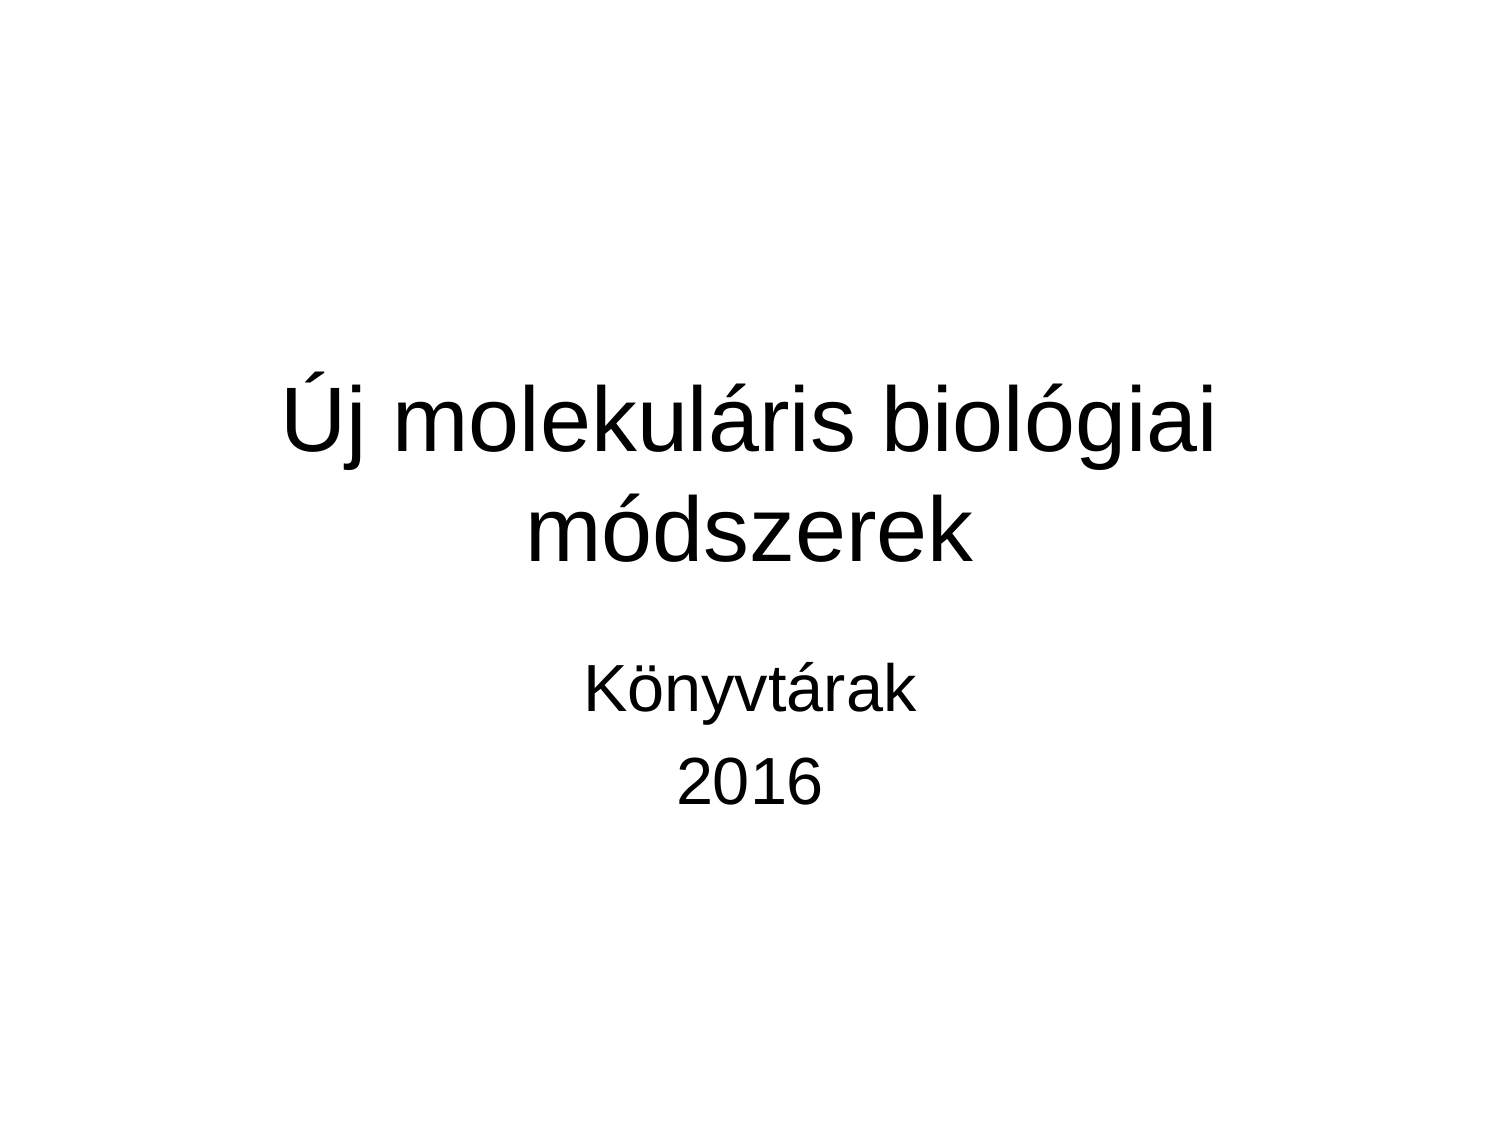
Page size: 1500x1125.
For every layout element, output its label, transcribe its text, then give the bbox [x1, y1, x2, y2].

subtitle Könyvtárak 2016 [224, 637, 1276, 926]
title Új molekuláris biológiai módszerek [112, 349, 1388, 591]
